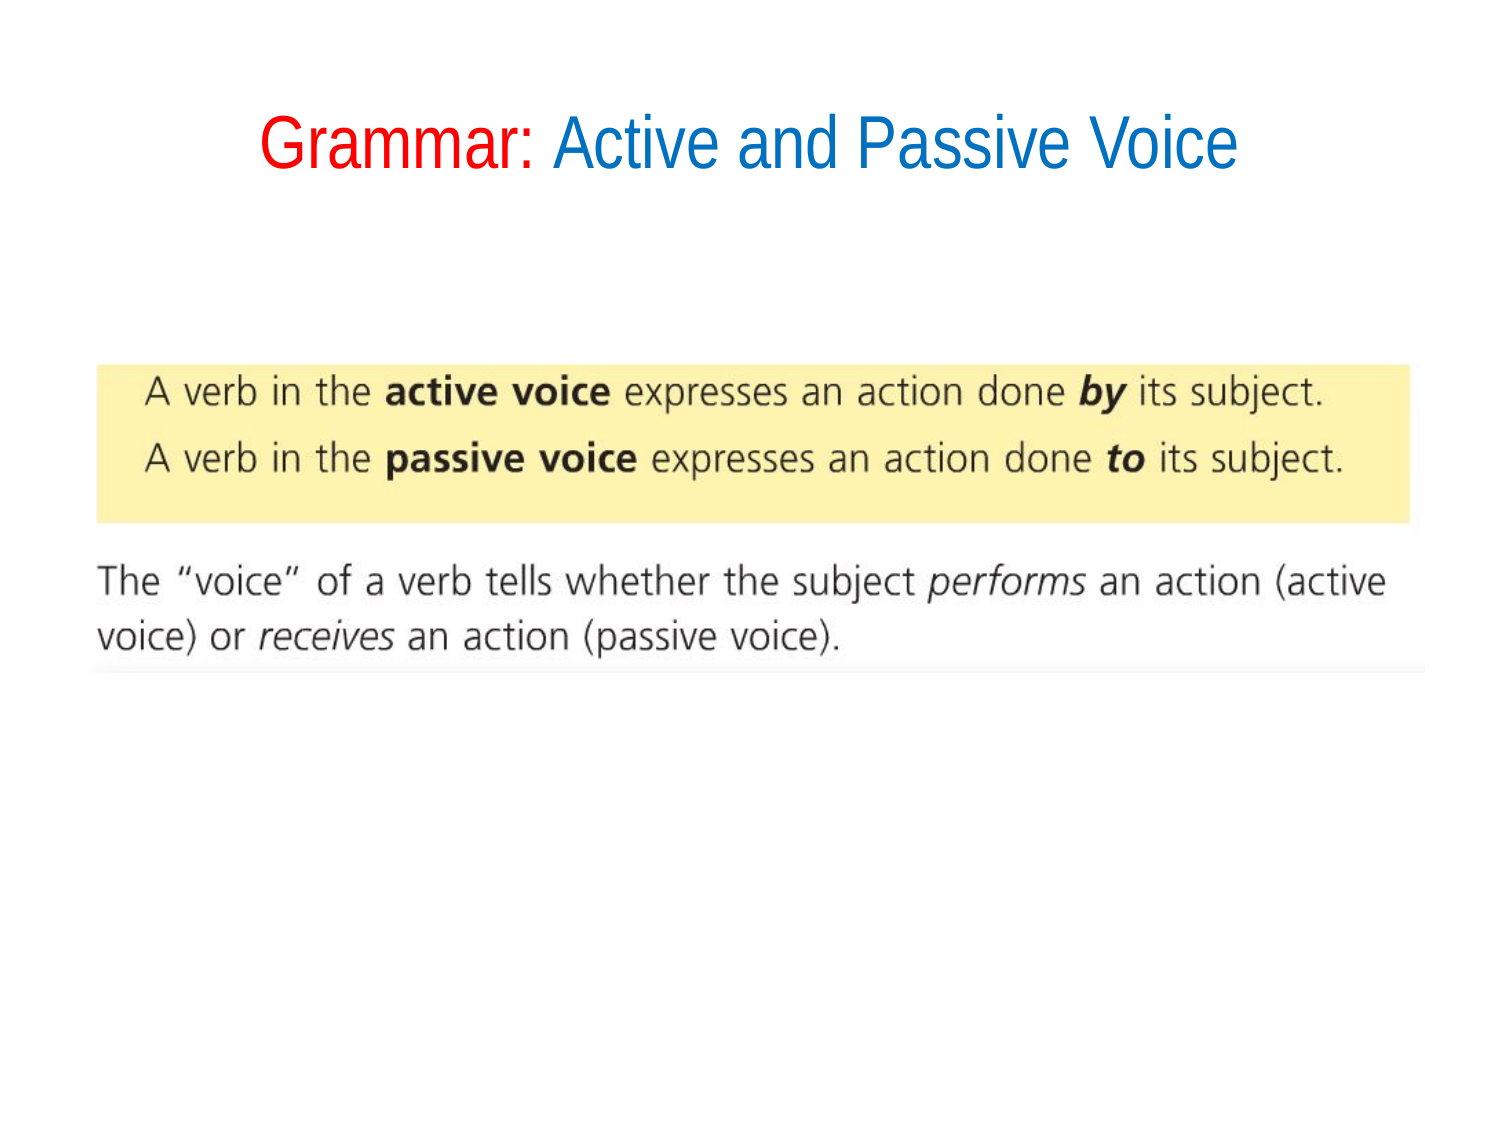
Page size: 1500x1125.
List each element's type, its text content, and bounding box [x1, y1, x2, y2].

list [74, 362, 1426, 673]
title Grammar: Active and Passive Voice [75, 45, 1425, 233]
